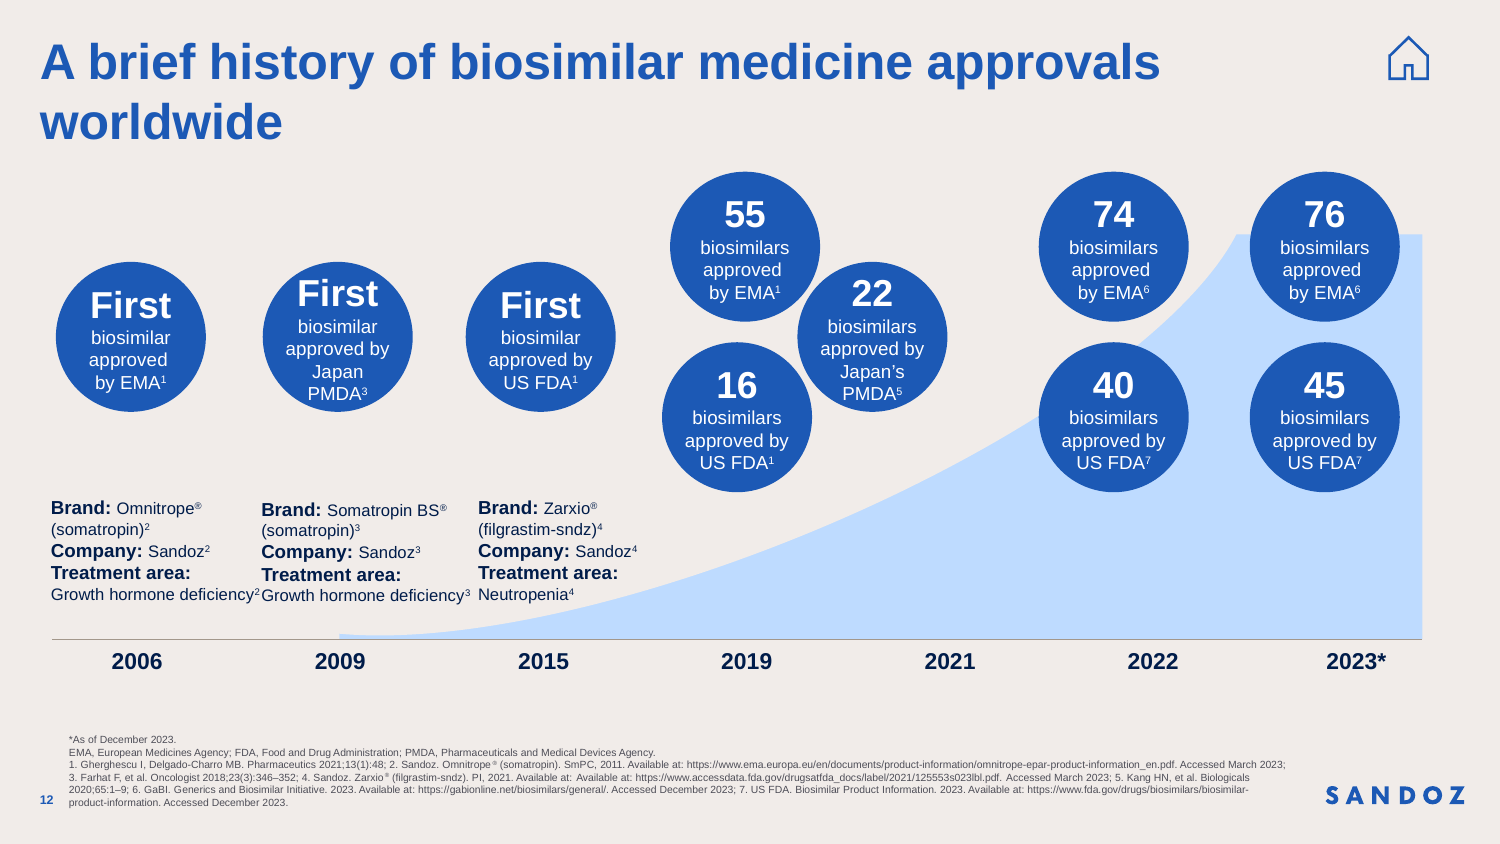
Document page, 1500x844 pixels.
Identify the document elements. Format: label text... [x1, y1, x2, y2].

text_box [36, 125, 1423, 682]
slide_number 12 [39, 791, 65, 814]
title A brief history of biosimilar medicine approvals worldwide [39, 29, 1240, 125]
footer *As of December 2023. EMA, European Medicines Agency; FDA, Food and Drug Administration; PMDA, Pharmaceuticals and Medical Devices Agency. 1. Gherghescu I, Delgado-Charro MB. Pharmaceutics 2021;13(1):48; 2. Sandoz. Omnitrope® (somatropin). SmPC, 2011. Available at: https://www.ema.europa.eu/en/documents/product-information/omnitrope-epar-product-information_en.pdf. Accessed March 2023; 3. Farhat F, et al. Oncologist 2018;23(3):346–352; 4. Sandoz. Zarxio® (filgrastim-sndz). PI, 2021. Available at: Available at: https://www.accessdata.fda.gov/drugsatfda_docs/label/2021/125553s023lbl.pdf. Accessed March 2023; 5. Kang HN, et al. Biologicals 2020;65:1–9; 6. GaBI. Generics and Biosimilar Initiative. 2023. Available at: https://gabionline.net/biosimilars/general/. Accessed December 2023; 7. US FDA. Biosimilar Product Information. 2023. Available at: https://www.fda.gov/drugs/biosimilars/biosimilar-product-information. Accessed December 2023. [68, 750, 1292, 816]
